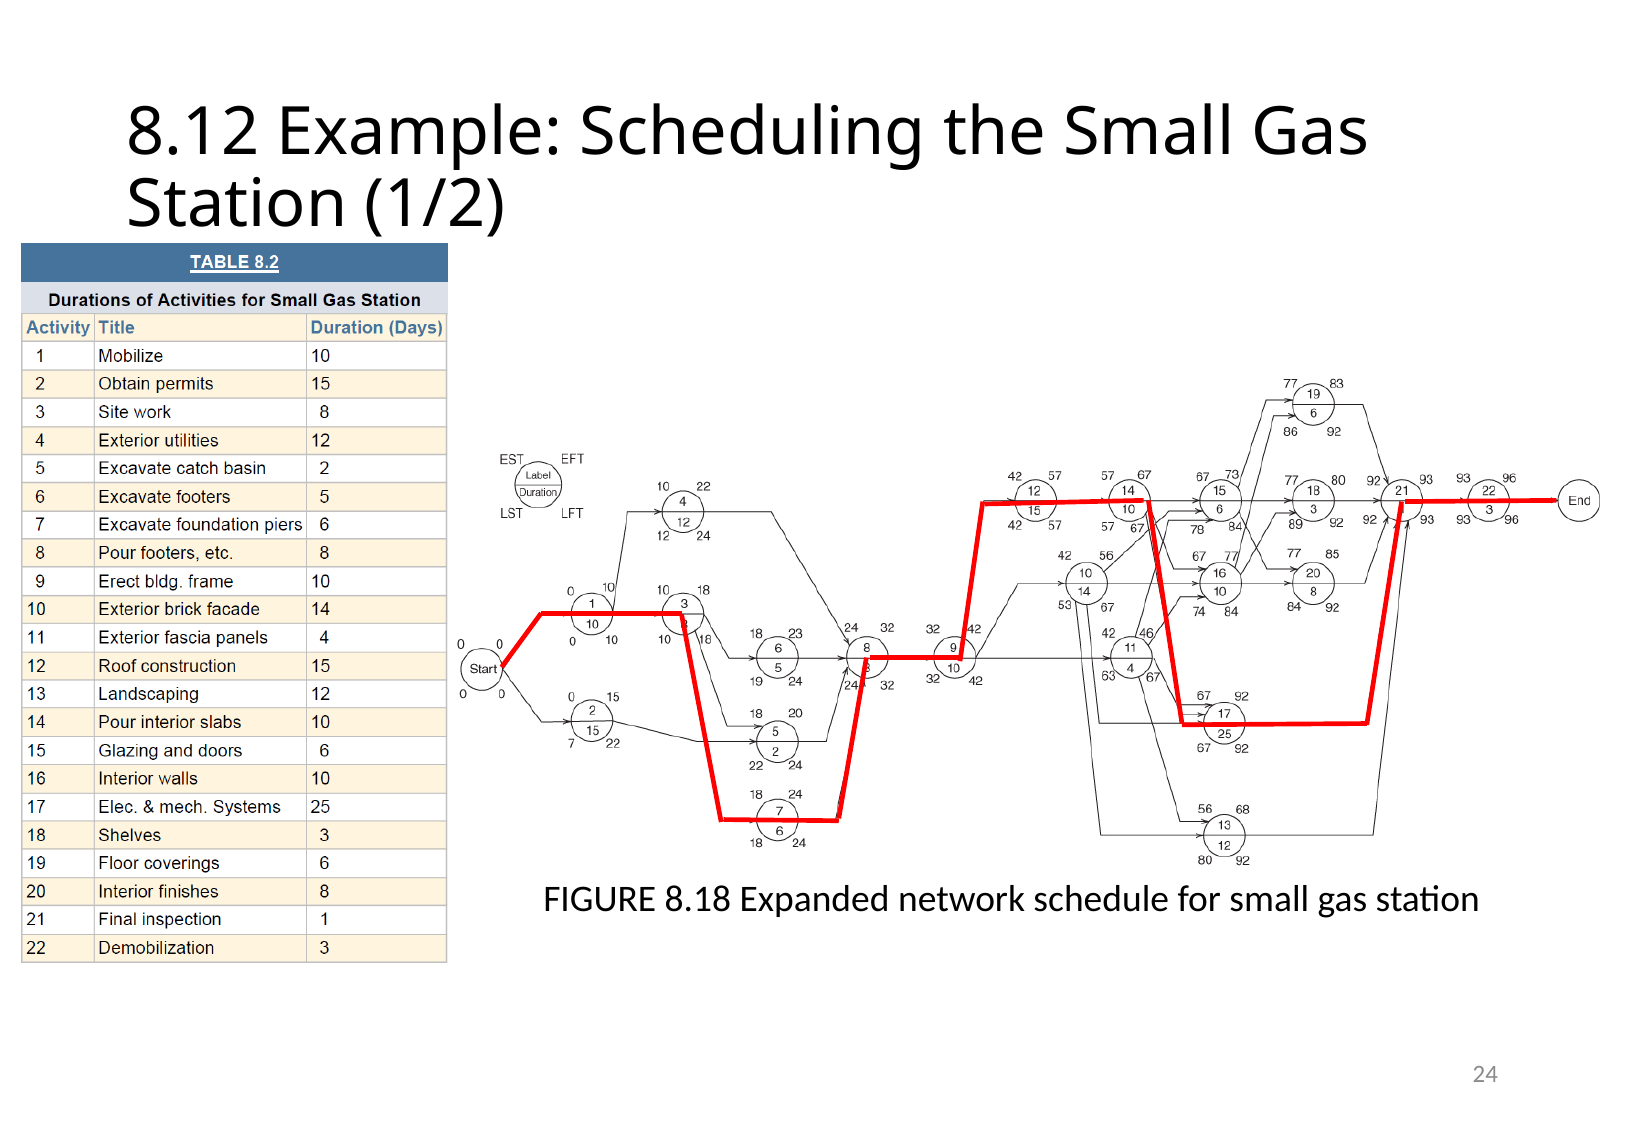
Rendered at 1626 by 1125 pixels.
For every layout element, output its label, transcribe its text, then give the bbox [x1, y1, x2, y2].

picture [19, 242, 449, 967]
title 8.12 Example: Scheduling the Small Gas Station (1/2) [111, 59, 1600, 278]
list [457, 377, 1600, 867]
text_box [501, 613, 542, 668]
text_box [1148, 500, 1182, 724]
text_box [1366, 501, 1402, 725]
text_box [959, 501, 983, 662]
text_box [681, 614, 722, 822]
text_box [838, 657, 867, 819]
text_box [985, 500, 1144, 504]
slide_number 23 [1147, 1042, 1514, 1103]
text_box FIGURE 8.18 Expanded network schedule for small gas station [528, 867, 1496, 927]
